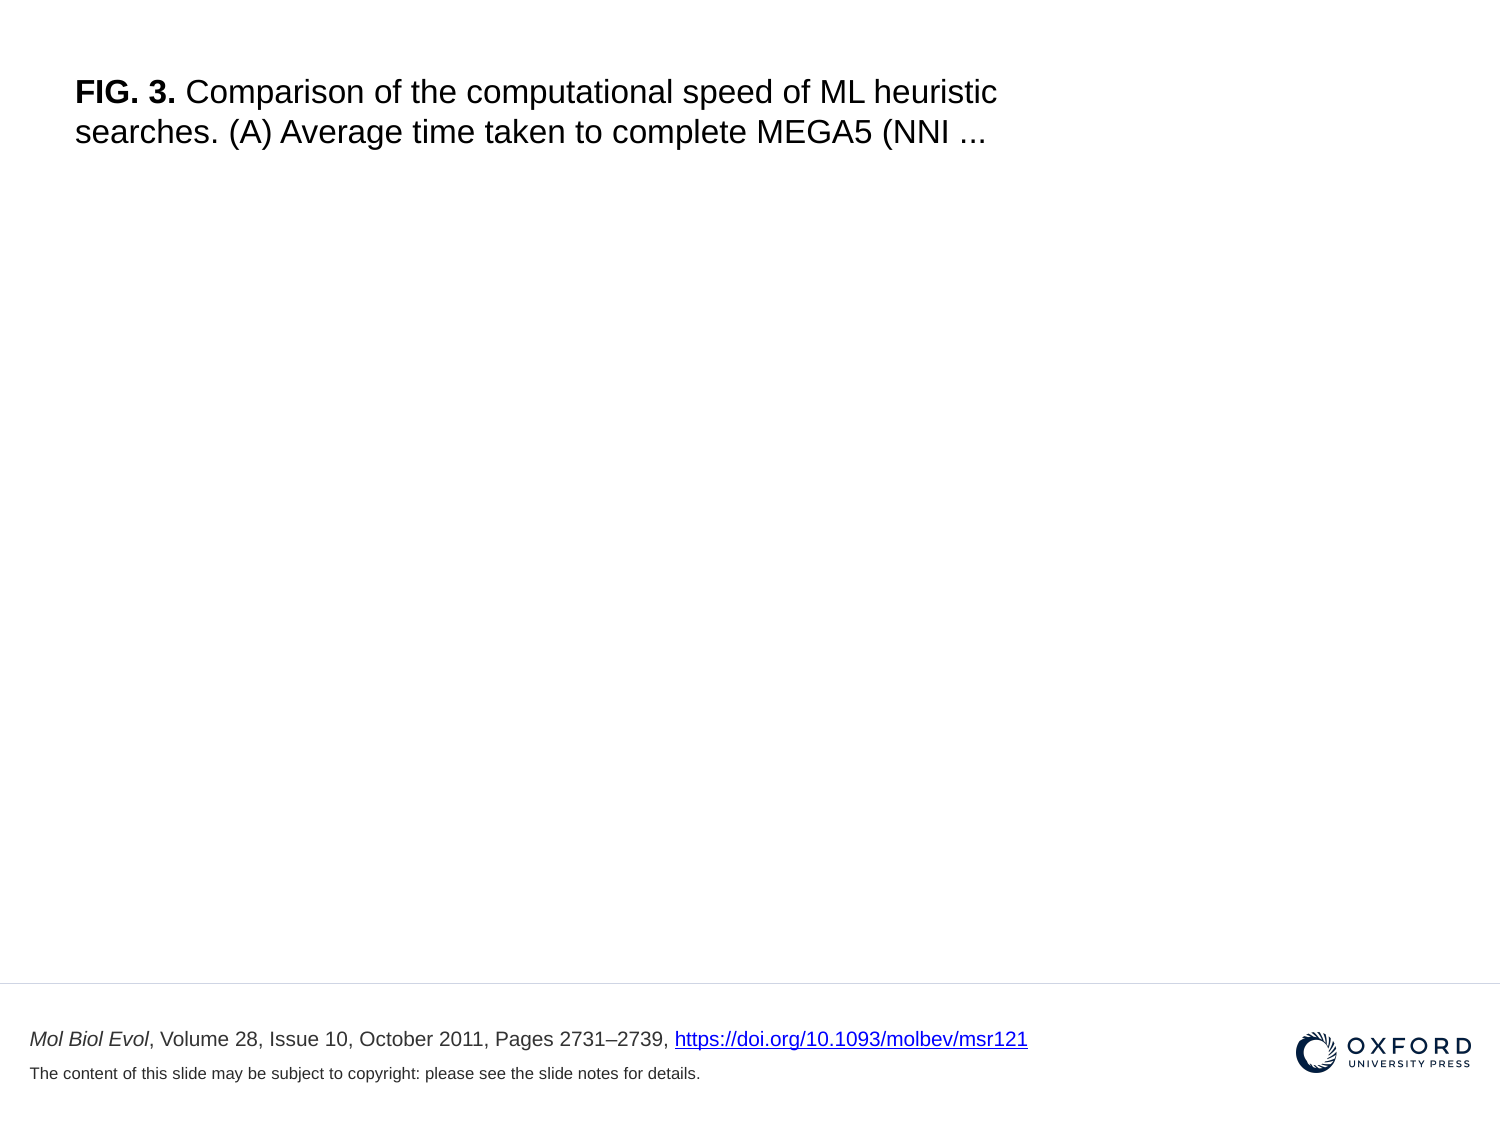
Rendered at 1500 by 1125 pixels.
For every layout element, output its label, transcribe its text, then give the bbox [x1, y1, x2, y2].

footer Mol Biol Evol, Volume 28, Issue 10, October 2011, Pages 2731–2739, https://doi.org/10.1093/molbev/msr121 The content of this slide may be subject to copyright: please see the slide notes for details. [0, 983, 1260, 1125]
picture [1296, 1032, 1471, 1073]
title FIG. 3. Comparison of the computational speed of ML heuristic searches. (A) Average time taken to complete MEGA5 (NNI ... [75, 69, 1078, 171]
